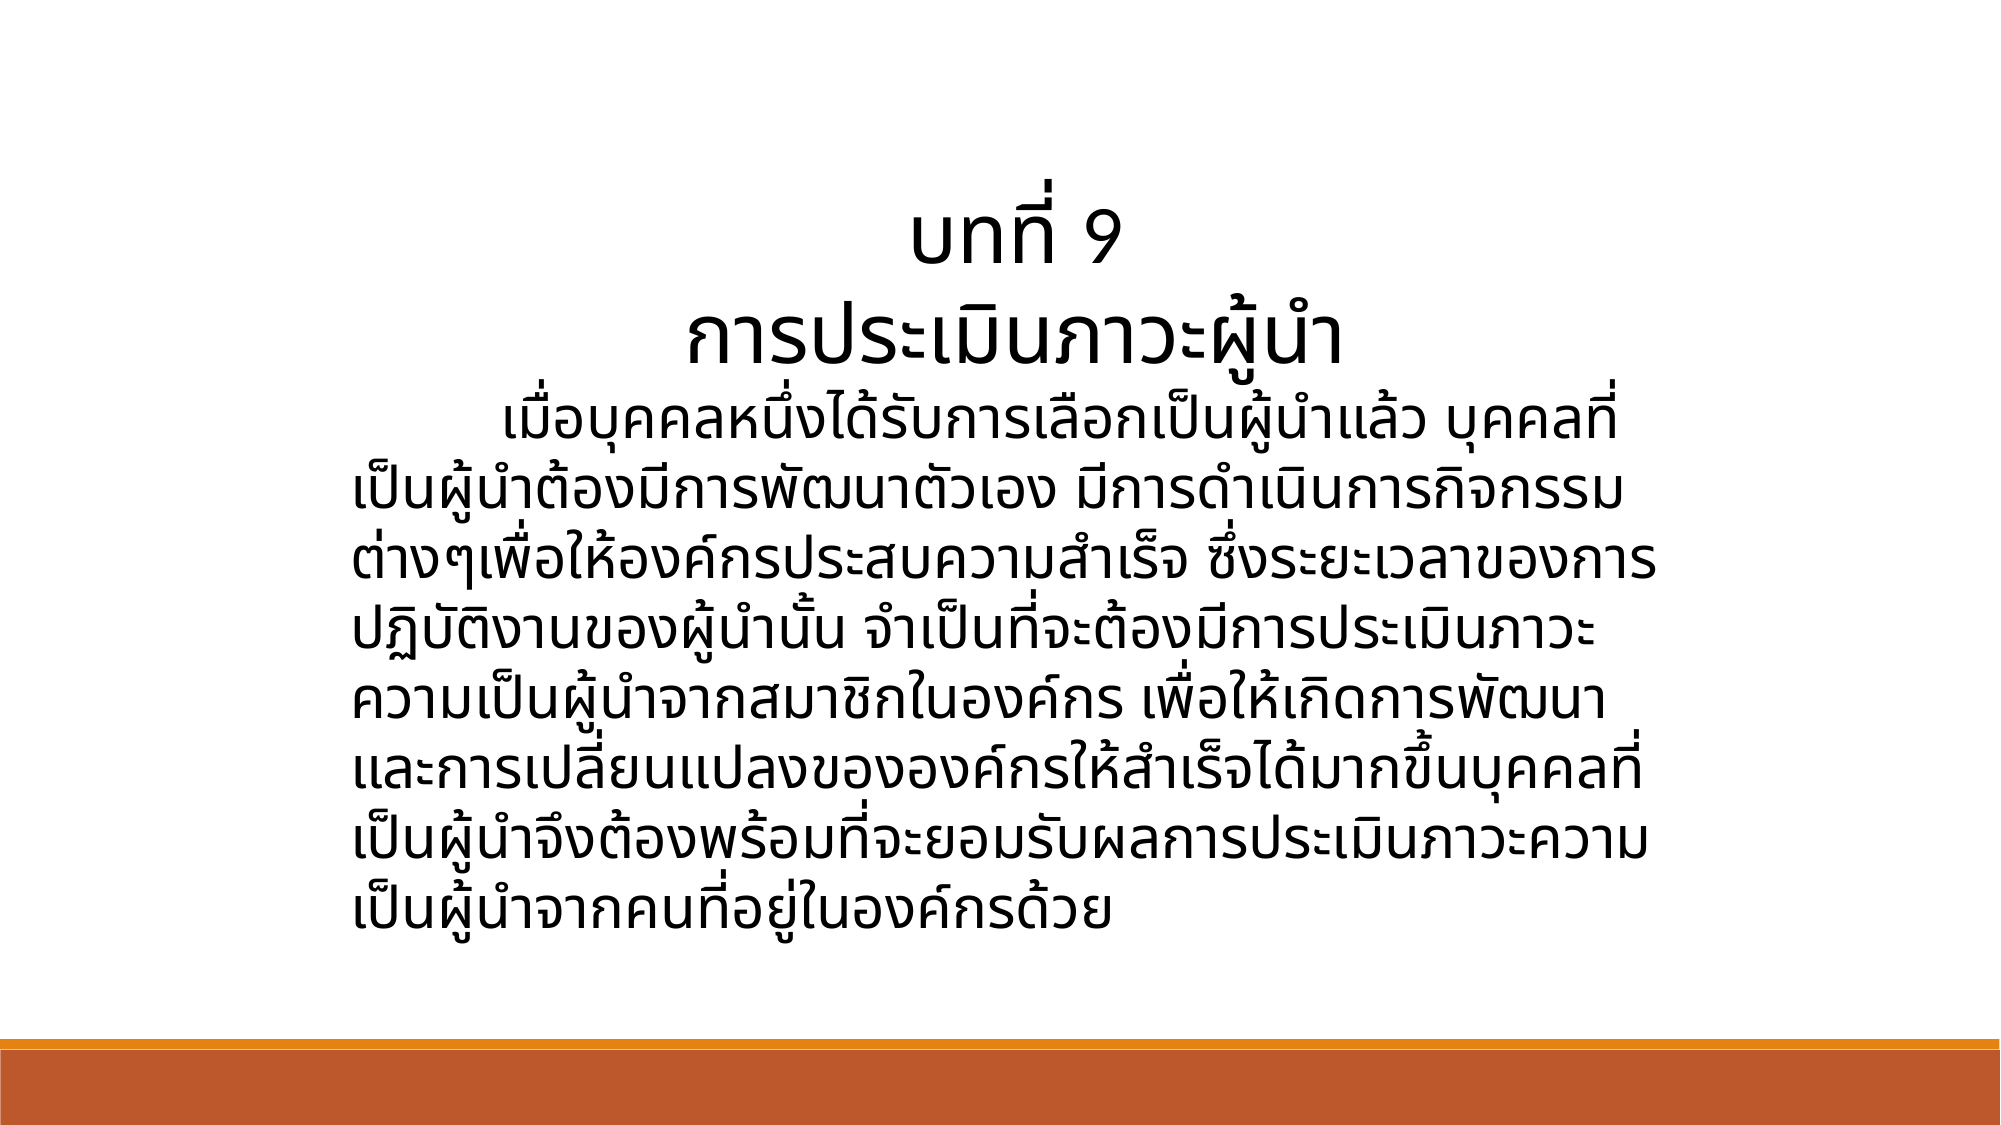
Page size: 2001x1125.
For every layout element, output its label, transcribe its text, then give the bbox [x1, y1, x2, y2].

text_box บทที่ 9 การประเมินภาวะผู้นำ เมื่อบุคคลหนึ่งได้รับการเลือกเป็นผู้นำแล้ว บุคคลที่เป็นผู้นำต้องมีการพัฒนาตัวเอง มีการดำเนินการกิจกรรมต่างๆเพื่อให้องค์กรประสบความสำเร็จ ซึ่งระยะเวลาของการปฏิบัติงานของผู้นำนั้น จำเป็นที่จะต้องมีการประเมินภาวะความเป็นผู้นำจากสมาชิกในองค์กร เพื่อให้เกิดการพัฒนาและการเปลี่ยนแปลงขององค์กรให้สำเร็จได้มากขึ้นบุคคลที่เป็นผู้นำจึงต้องพร้อมที่จะยอมรับผลการประเมินภาวะความเป็นผู้นำจากคนที่อยู่ในองค์กรด้วย [335, 172, 1696, 948]
